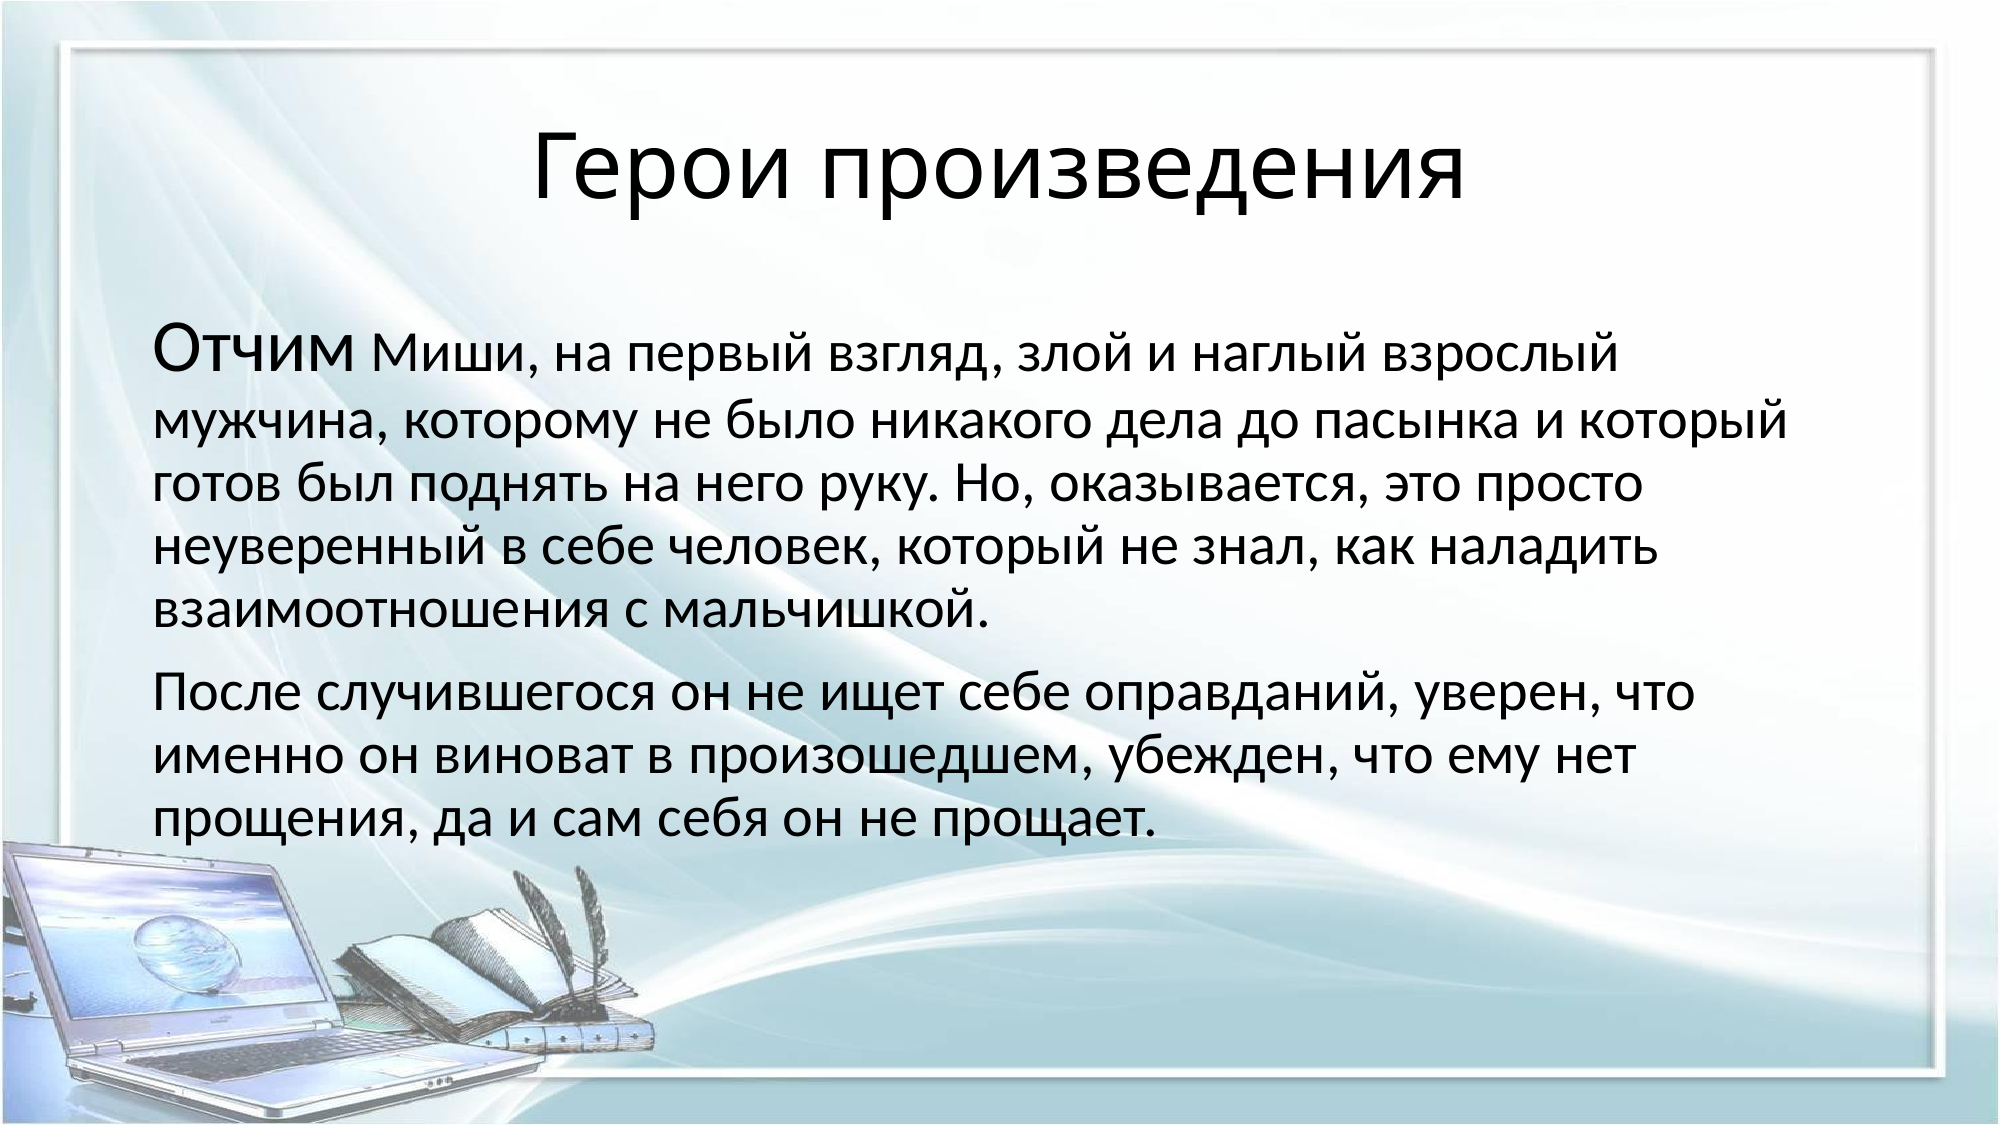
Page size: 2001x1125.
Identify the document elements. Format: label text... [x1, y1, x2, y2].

title Герои произведения [137, 59, 1863, 278]
picture [0, 0, 2001, 1125]
list Отчим Миши, на первый взгляд, злой и наглый взрослый мужчина, которому не было никакого дела до пасынка и который готов был поднять на него руку. Но, оказывается, это просто неуверенный в себе человек, который не знал, как наладить взаимоотношения с мальчишкой. После случившегося он не ищет себе оправданий, уверен, что именно он виноват в произошедшем, убежден, что ему нет прощения, да и сам себя он не прощает. [137, 299, 1863, 1014]
